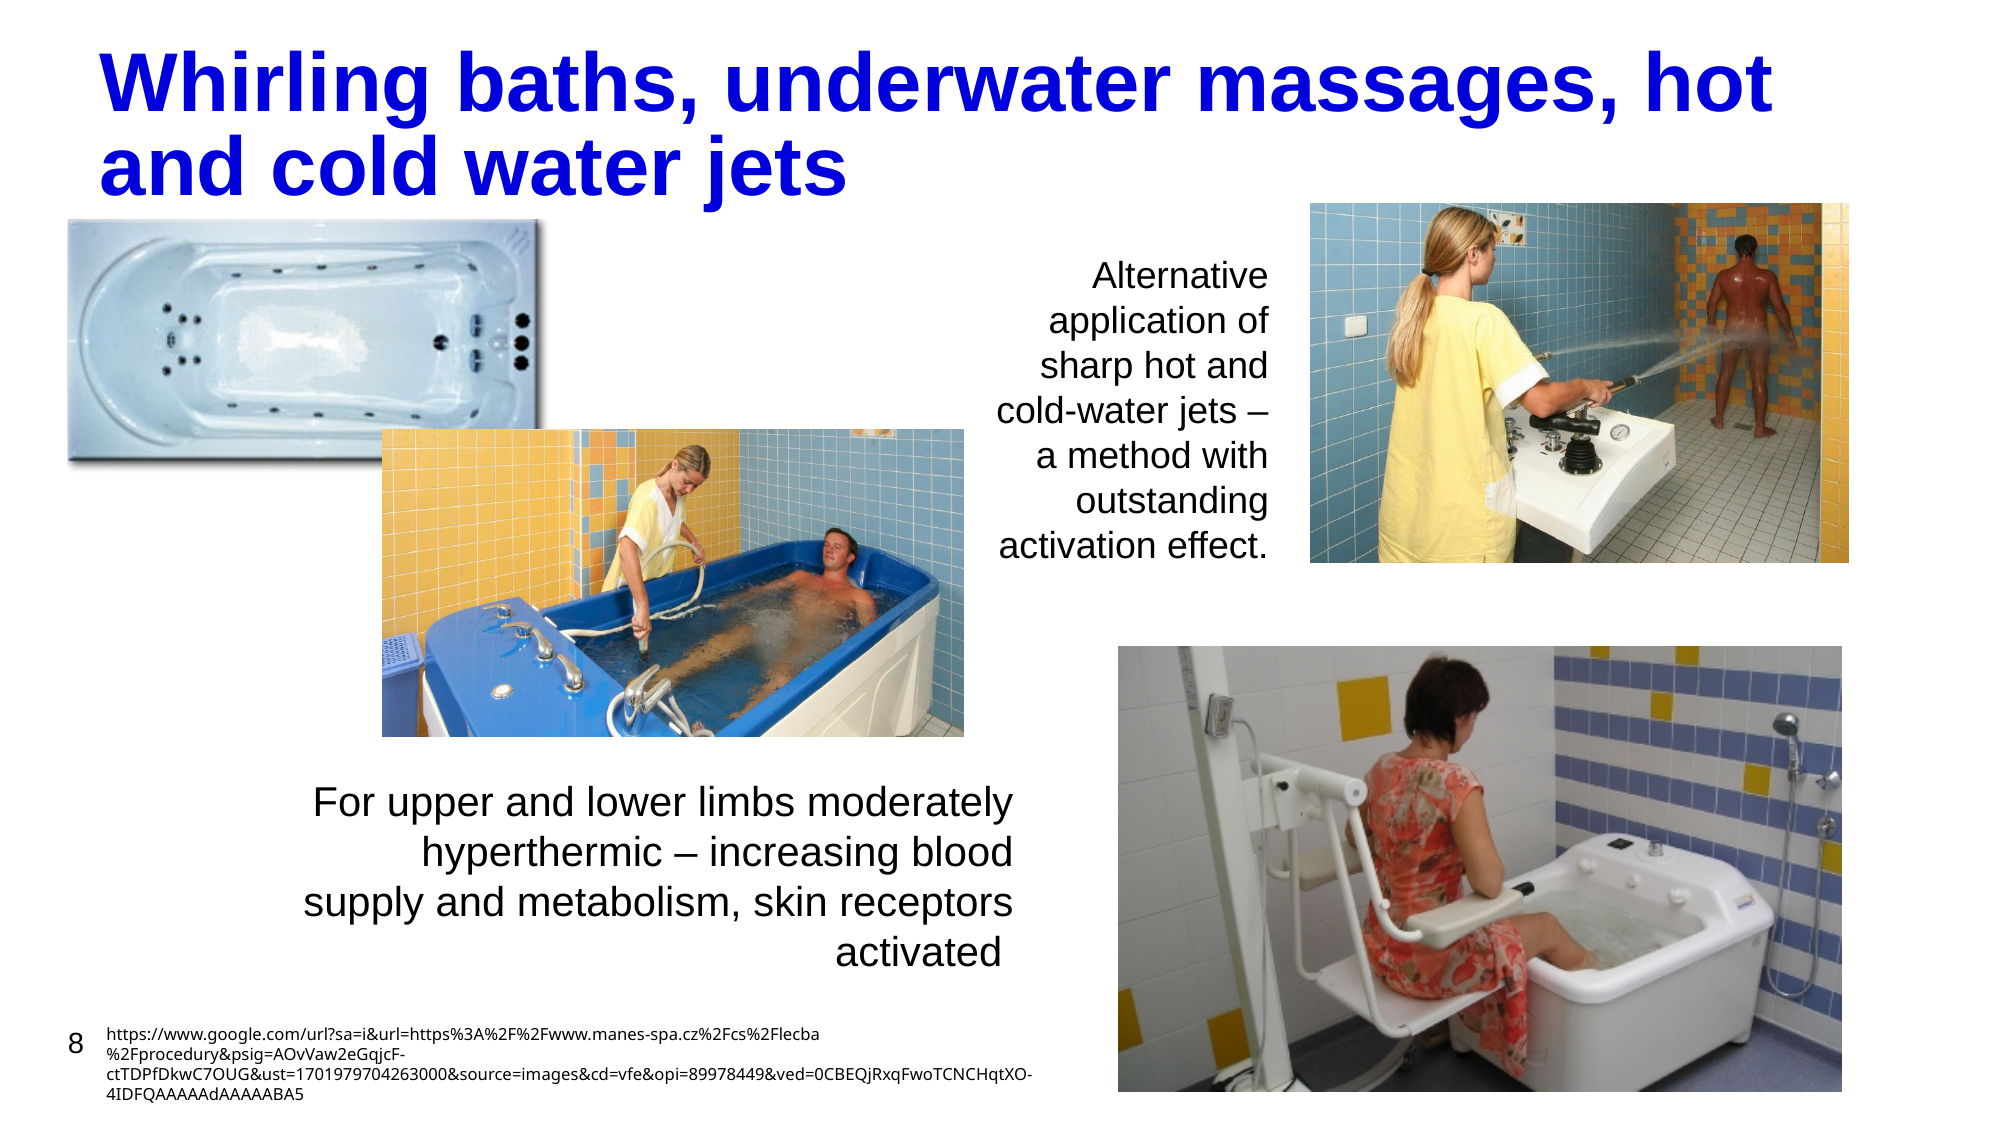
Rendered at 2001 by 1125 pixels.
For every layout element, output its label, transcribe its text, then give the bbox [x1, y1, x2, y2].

text_box For upper and lower limbs moderately hyperthermic – increasing blood supply and metabolism, skin receptors activated [281, 767, 1029, 983]
text_box Alternative application of sharp hot and cold-water jets – a method with outstanding activation effect. [952, 243, 1284, 574]
title Whirling baths, underwater massages, hot and cold water jets [99, 45, 1900, 233]
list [67, 219, 554, 476]
picture [1117, 645, 1842, 1092]
picture [382, 429, 964, 737]
text_box https://www.google.com/url?sa=i&url=https%3A%2F%2Fwww.manes-spa.cz%2Fcs%2Flecba%2Fprocedury&psig=AOvVaw2eGqjcF-ctTDPfDkwC7OUG&ust=1701979704263000&source=images&cd=vfe&opi=89978449&ved=0CBEQjRxqFwoTCNCHqtXO-4IDFQAAAAAdAAAAABA5 [91, 1016, 1092, 1111]
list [1310, 203, 1850, 563]
slide_number 8 [67, 1021, 91, 1063]
